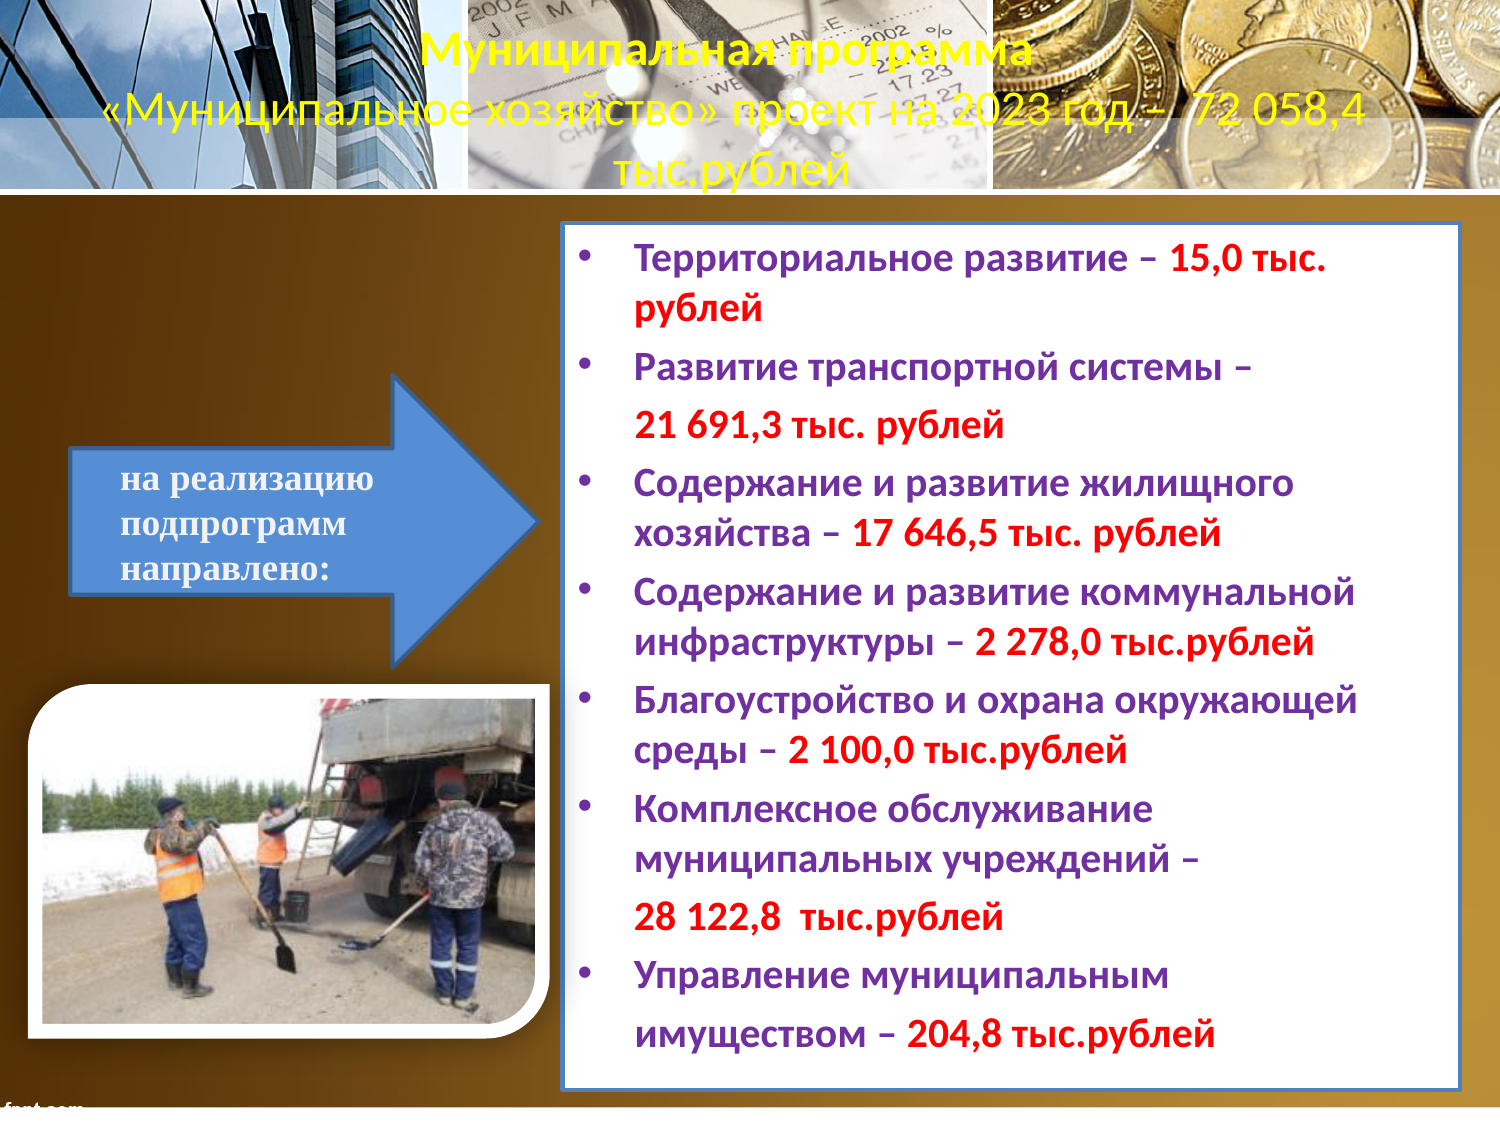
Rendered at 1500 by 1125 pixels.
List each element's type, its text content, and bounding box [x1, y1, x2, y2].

list Территориальное развитие – 15,0 тыс. рублей Развитие транспортной системы – 21 691,3 тыс. рублей Содержание и развитие жилищного хозяйства – 17 646,5 тыс. рублей Содержание и развитие коммунальной инфраструктуры – 2 278,0 тыс.рублей Благоустройство и охрана окружающей среды – 2 100,0 тыс.рублей Комплексное обслуживание муниципальных учреждений – 28 122,8 тыс.рублей Управление муниципальным имуществом – 204,8 тыс.рублей [560, 221, 1462, 1092]
title Муниципальная программа «Муниципальное хозяйство» проект на 2023 год – 72 058,4 тыс.рублей [70, 0, 1383, 211]
text_box [0, 1105, 1500, 1125]
text_box [68, 373, 542, 657]
text_box на реализацию подпрограмм направлено: [105, 445, 457, 595]
picture [0, 0, 1500, 1105]
